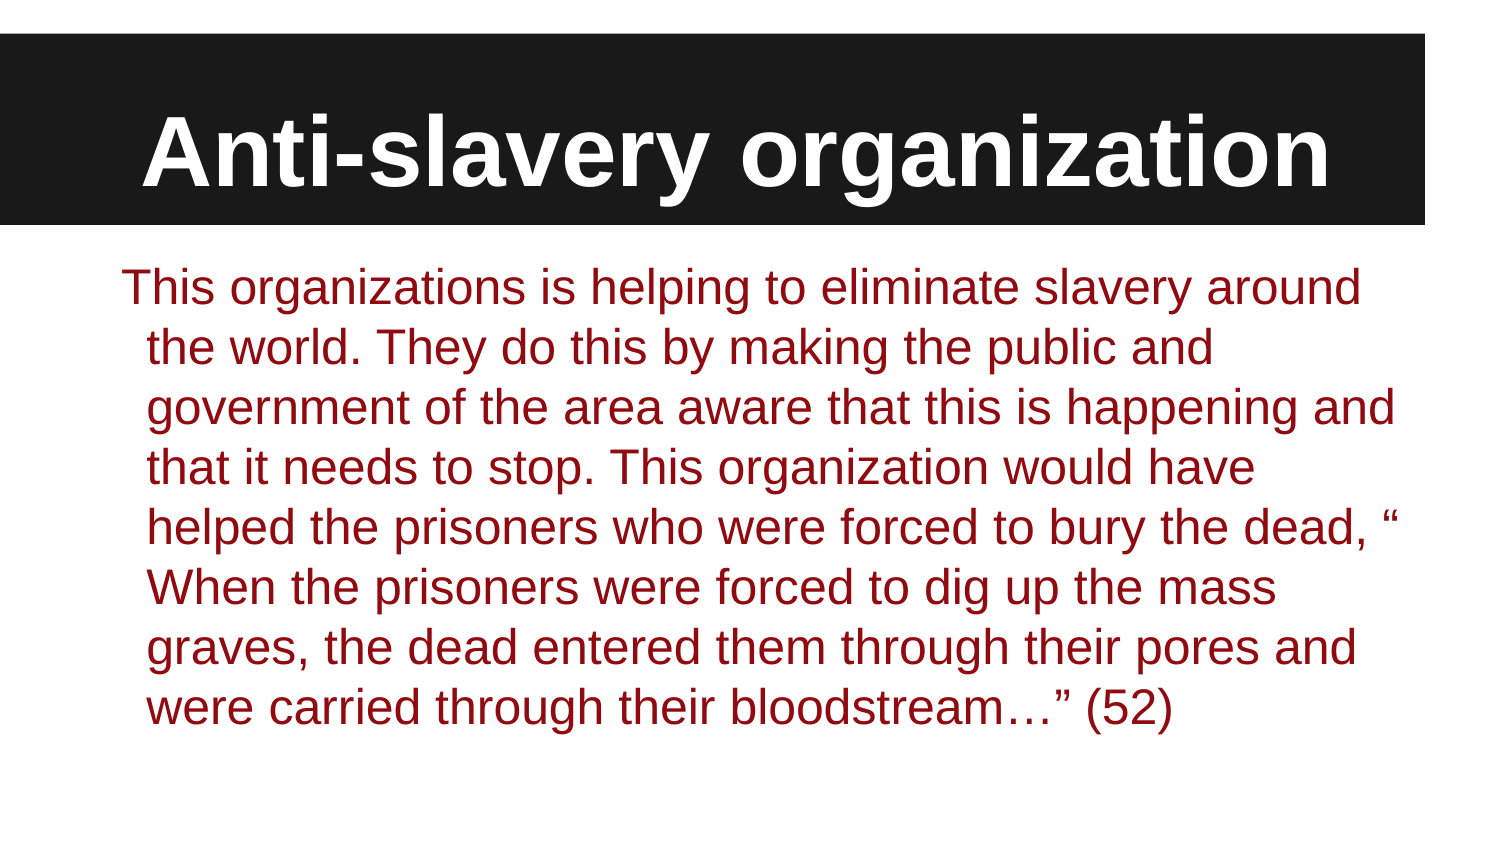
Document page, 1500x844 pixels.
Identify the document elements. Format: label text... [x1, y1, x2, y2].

title Anti-slavery organization [75, 33, 1425, 221]
list This organizations is helping to eliminate slavery around the world. They do this by making the public and government of the area aware that this is happening and that it needs to stop. This organization would have helped the prisoners who were forced to bury the dead, “ When the prisoners were forced to dig up the mass graves, the dead entered them through their pores and were carried through their bloodstream…” (52) [75, 239, 1425, 808]
